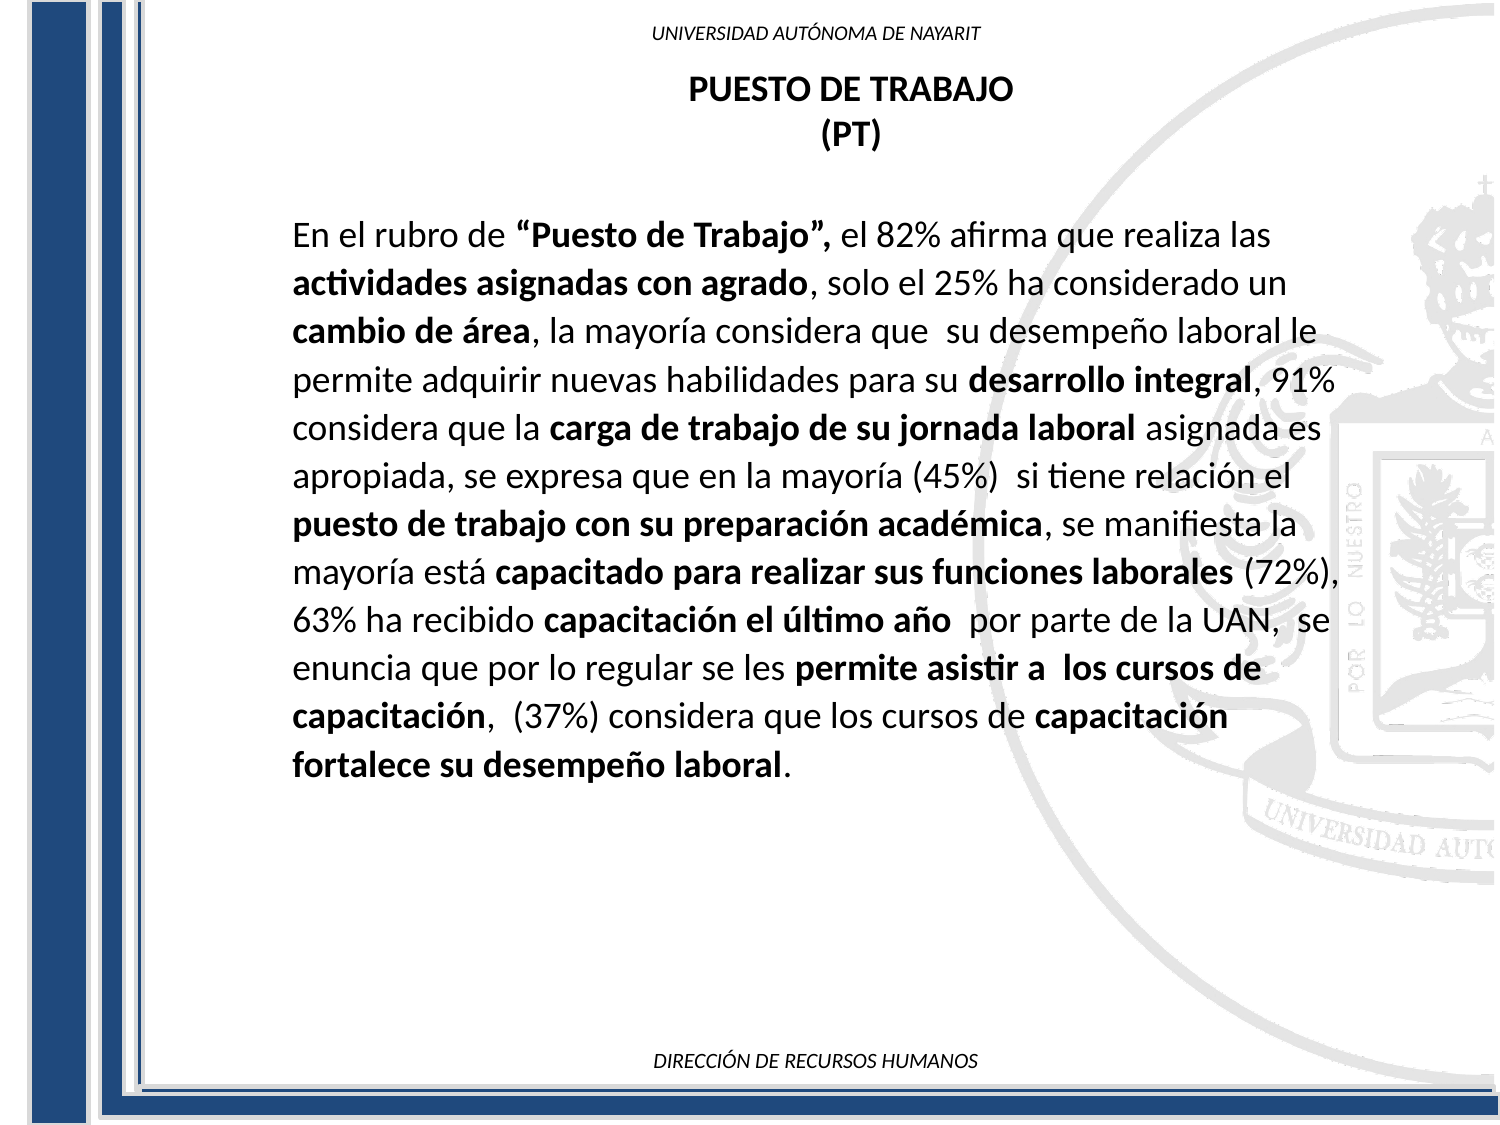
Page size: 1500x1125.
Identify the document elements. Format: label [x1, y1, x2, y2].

text_box [29, 0, 1500, 1125]
